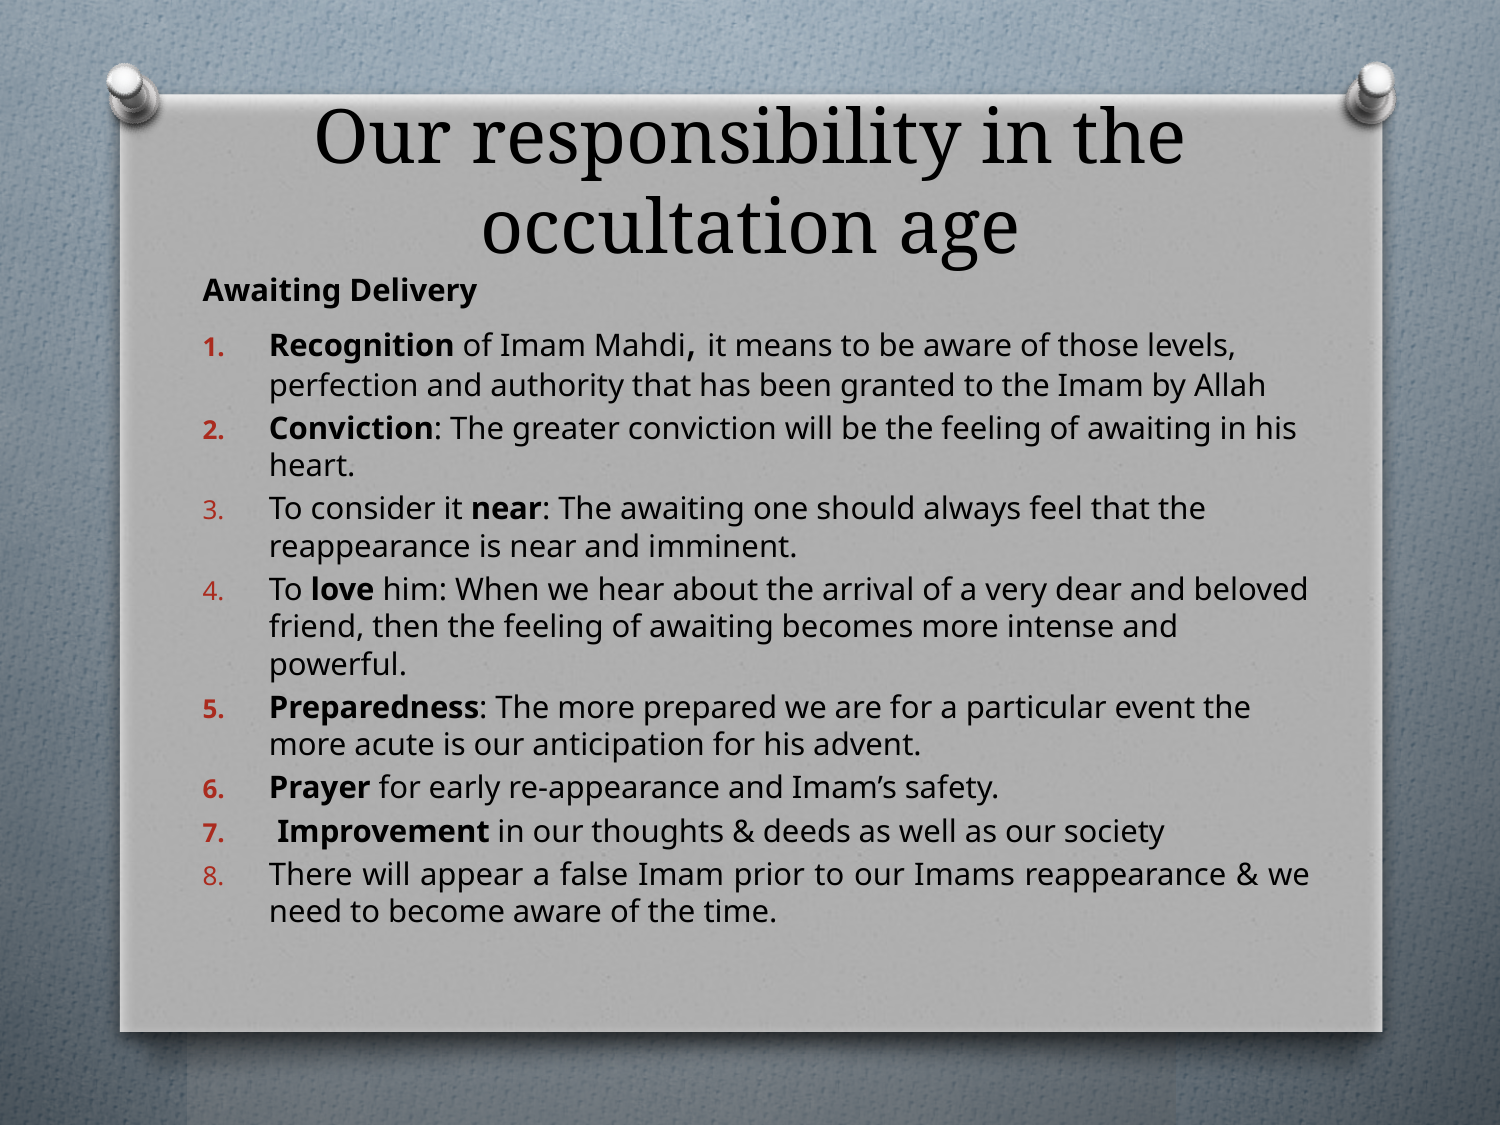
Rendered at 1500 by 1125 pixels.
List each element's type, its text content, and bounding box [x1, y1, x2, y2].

title Our responsibility in the occultation age [179, 134, 1323, 313]
list Awaiting Delivery Recognition of Imam Mahdi, it means to be aware of those levels, perfection and authority that has been granted to the Imam by Allah Conviction: The greater conviction will be the feeling of awaiting in his heart. To consider it near: The awaiting one should always feel that the reappearance is near and imminent. To love him: When we hear about the arrival of a very dear and beloved friend, then the feeling of awaiting becomes more intense and powerful. Preparedness: The more prepared we are for a particular event the more acute is our anticipation for his advent. Prayer for early re-appearance and Imam’s safety. Improvement in our thoughts & deeds as well as our society There will appear a false Imam prior to our Imams reappearance & we need to become aware of the time. [187, 262, 1325, 939]
picture [75, 29, 198, 153]
picture [1317, 35, 1439, 156]
